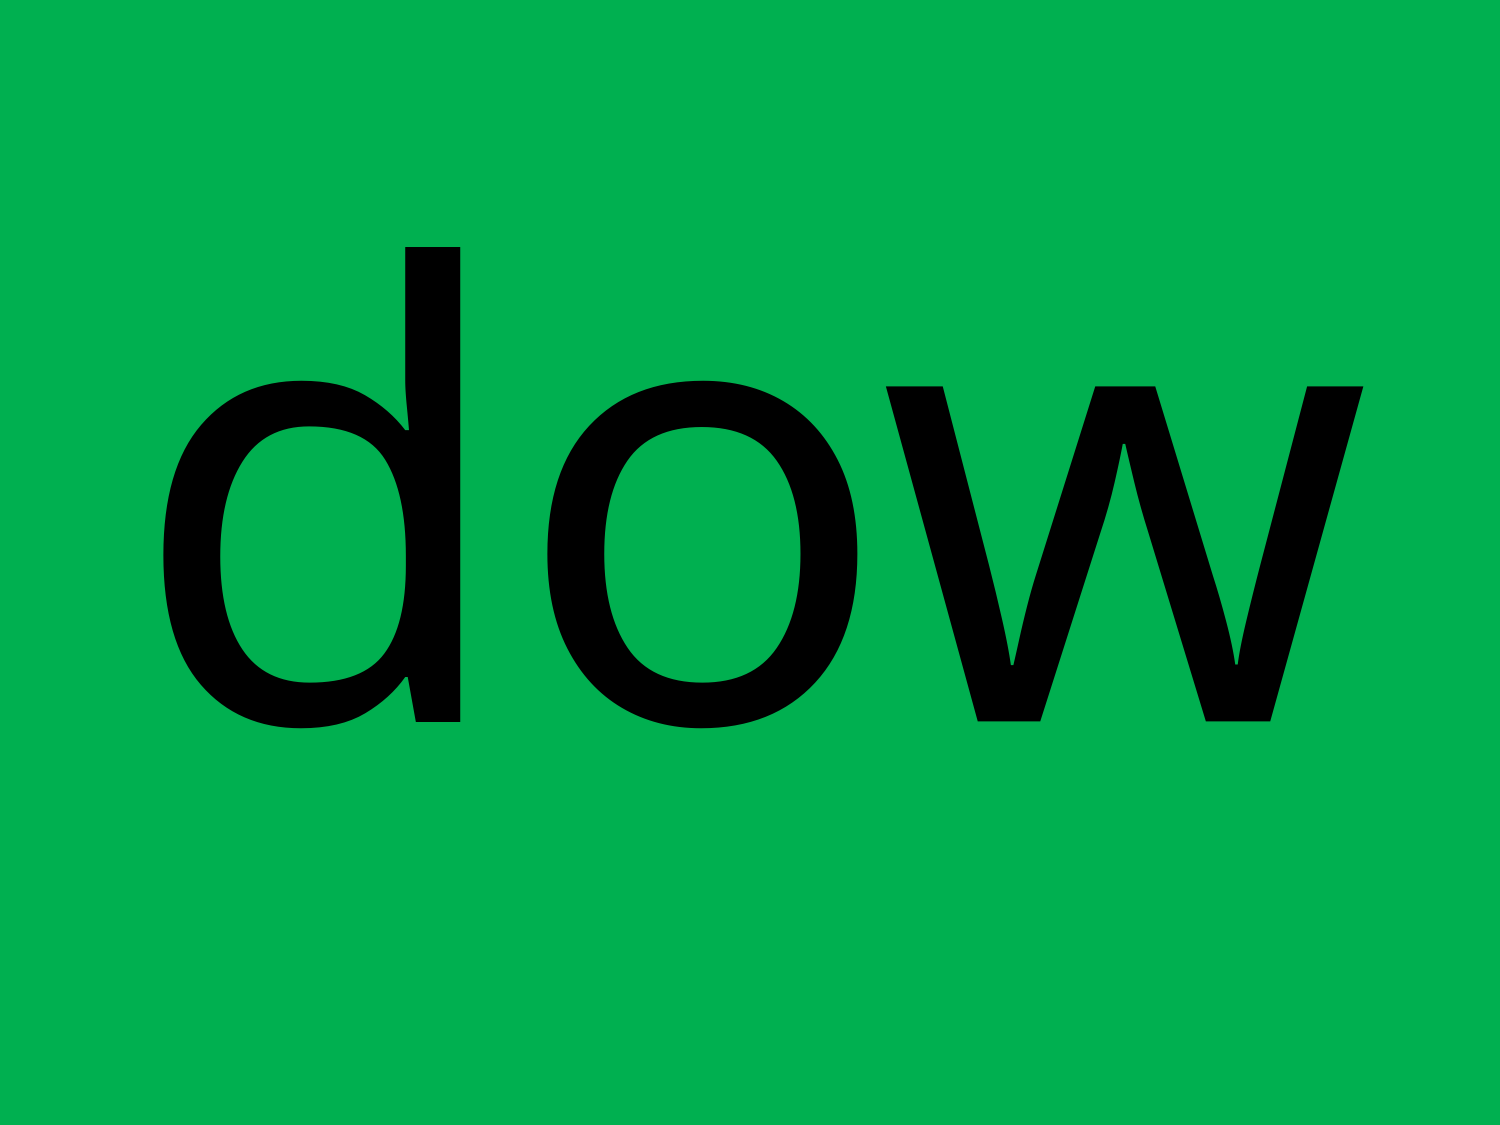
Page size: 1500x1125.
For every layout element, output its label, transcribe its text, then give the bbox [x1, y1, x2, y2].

list down [0, 90, 1500, 1017]
